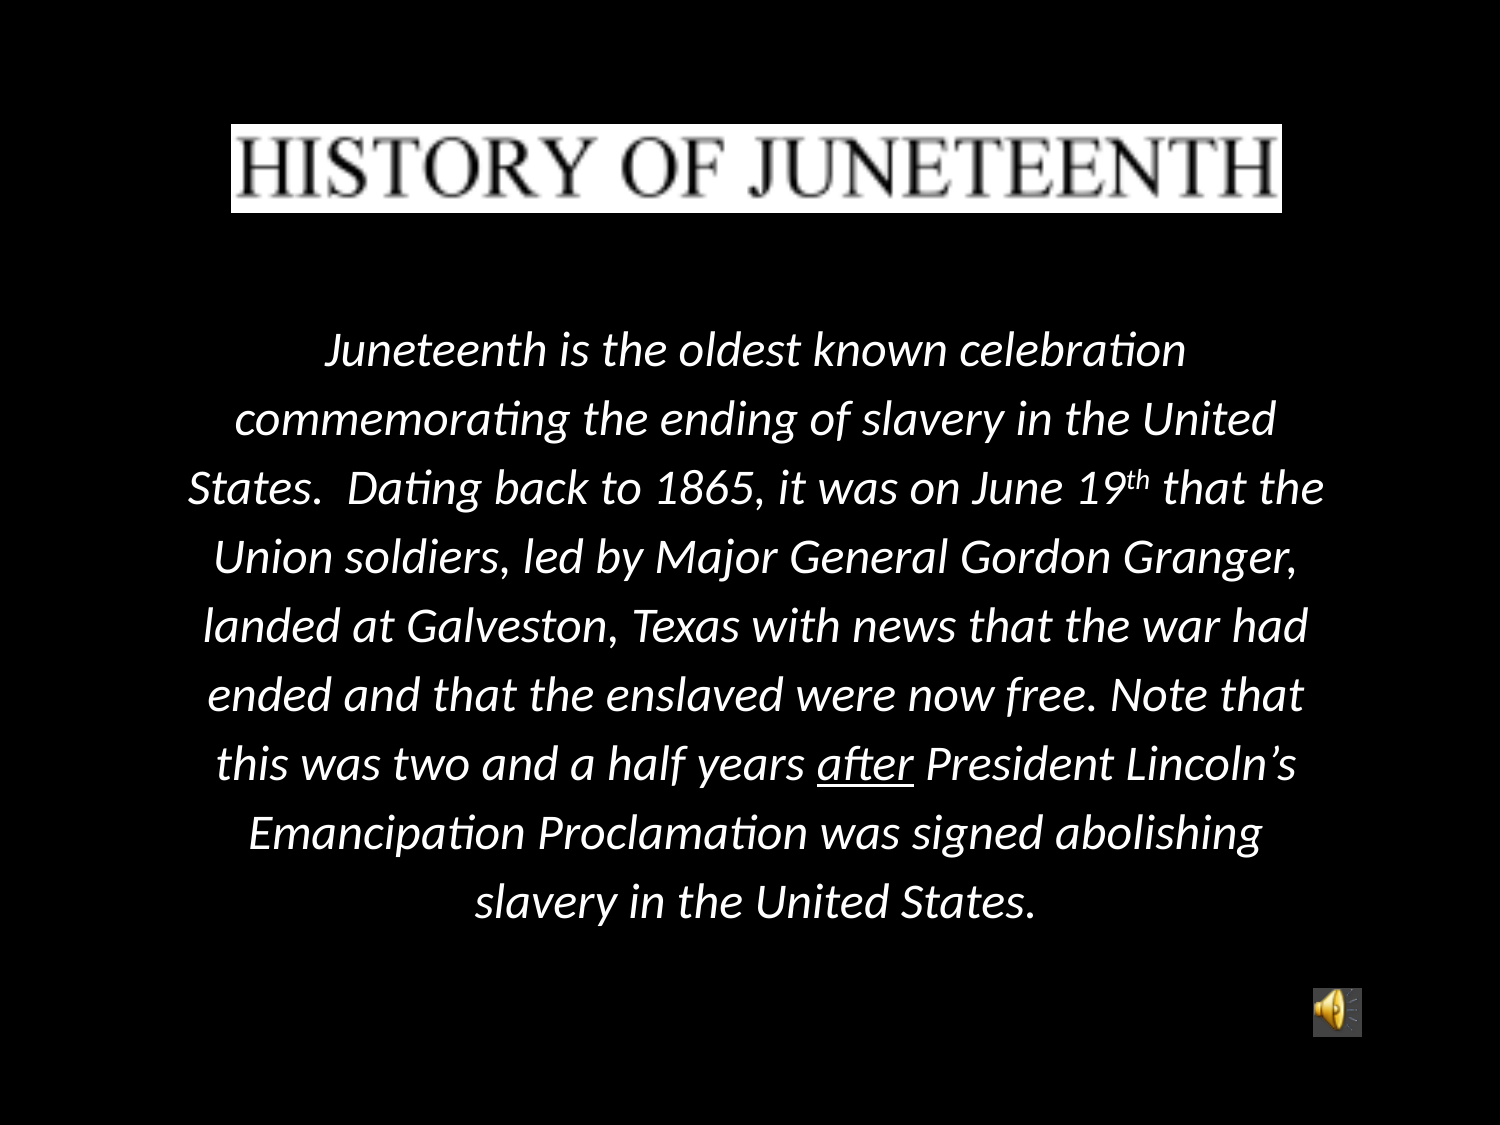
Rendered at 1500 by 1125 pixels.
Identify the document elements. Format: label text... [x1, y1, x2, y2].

text_box Juneteenth is the oldest known celebration commemorating the ending of slavery in the United States. Dating back to 1865, it was on June 19th that the Union soldiers, led by Major General Gordon Granger, landed at Galveston, Texas with news that the war had ended and that the enslaved were now free. Note that this was two and a half years after President Lincoln’s Emancipation Proclamation was signed abolishing slavery in the United States. [172, 299, 1340, 936]
picture [230, 124, 1282, 213]
picture [1312, 987, 1363, 1038]
